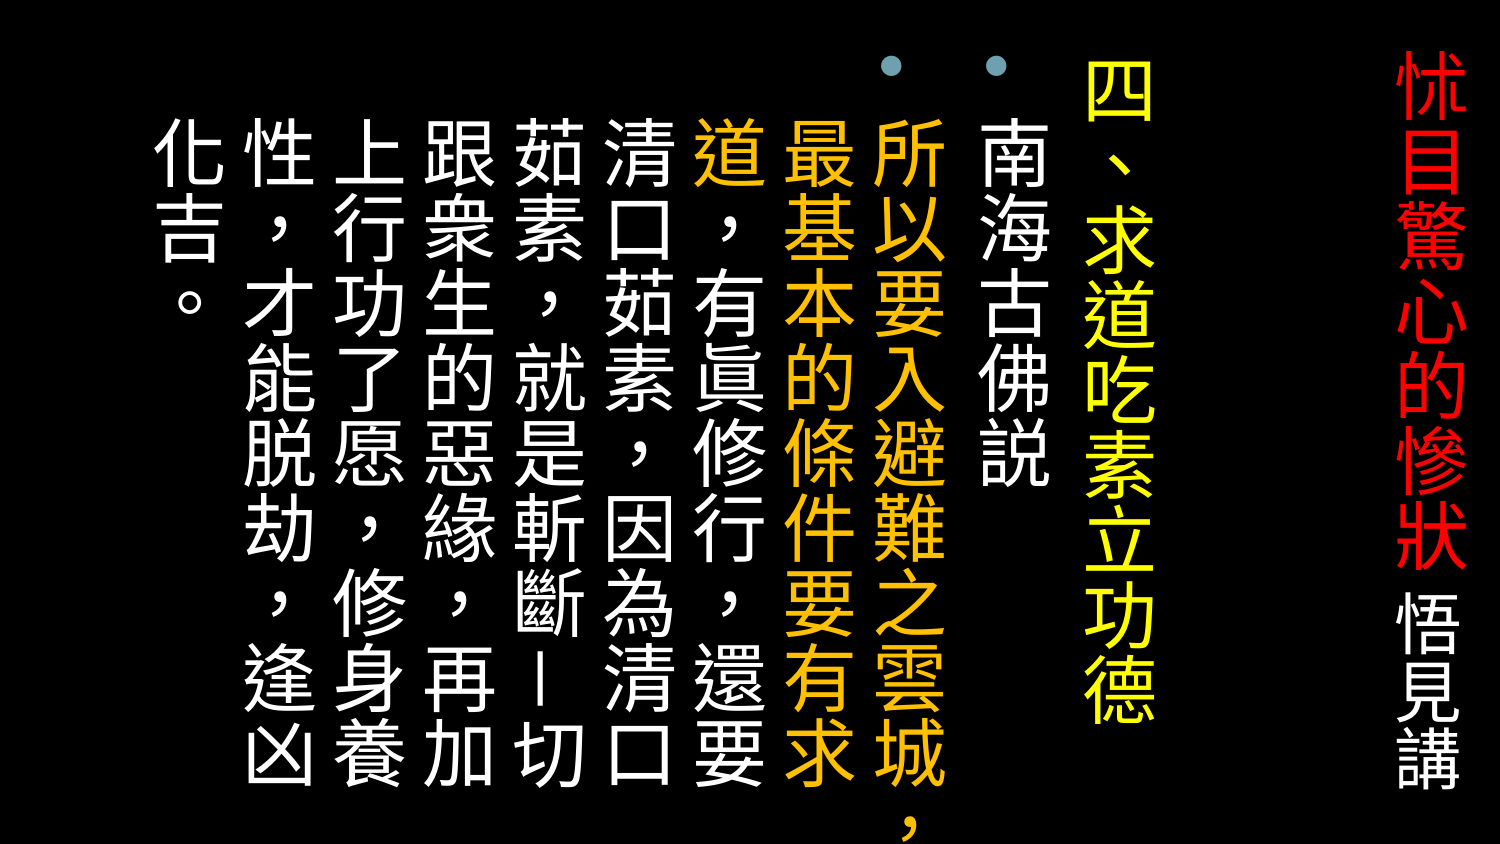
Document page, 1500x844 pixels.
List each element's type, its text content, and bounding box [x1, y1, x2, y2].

title 怵目驚心的慘狀 悟見講 [1376, 21, 1483, 820]
list 四、求道吃素立功德 南海古佛説 所以要入避難之雲城，最基本的條件要有求道，有眞修行，還要清口茹素，因為清口茹素，就是斬斷－切跟衆生的惡緣，再加上行功了愿，修身養性，才能脱劫，逢凶化吉。 [29, 31, 1357, 819]
